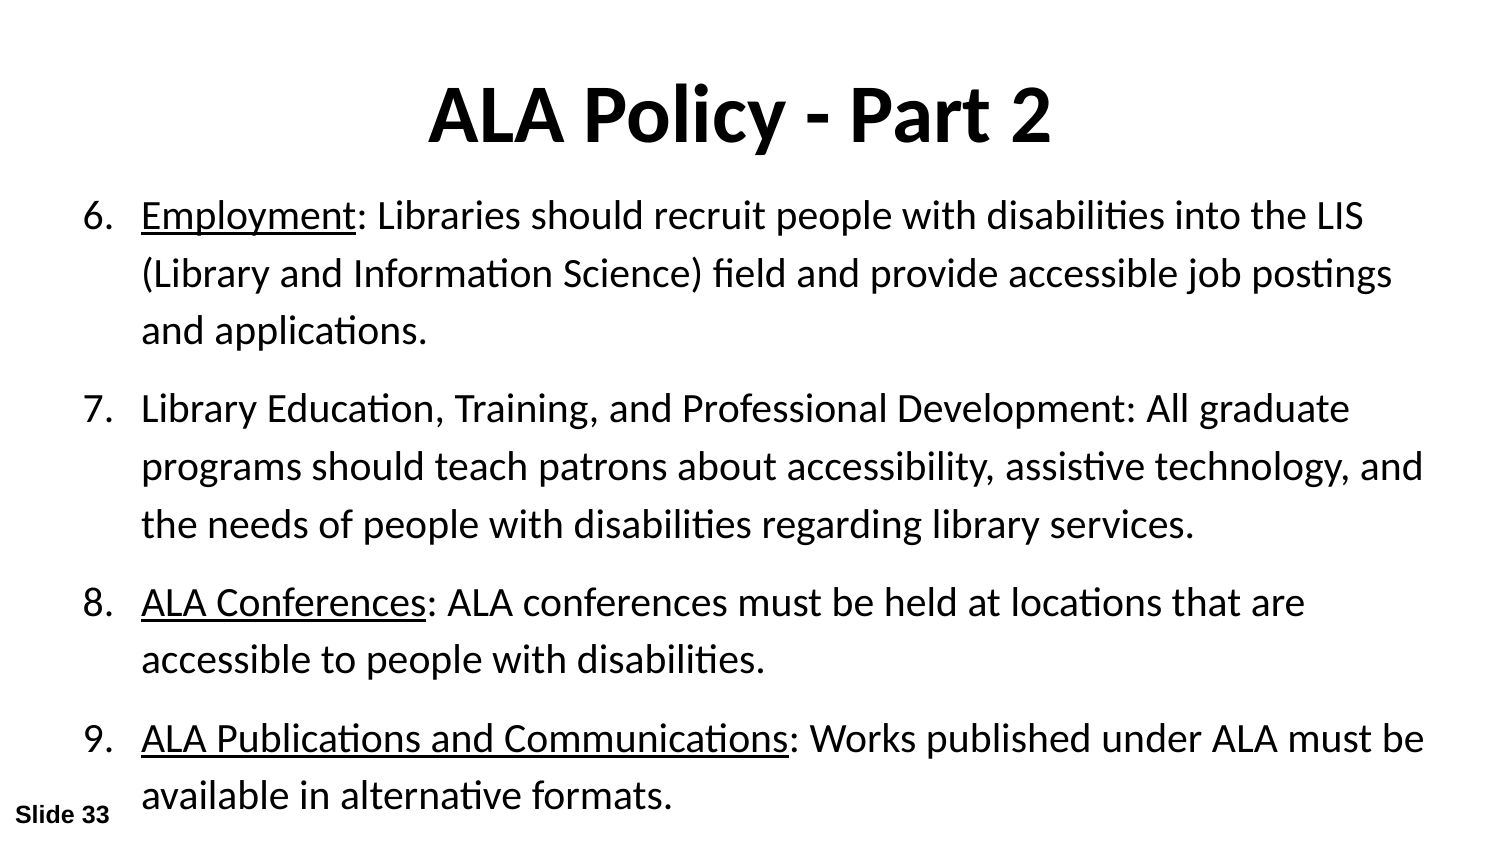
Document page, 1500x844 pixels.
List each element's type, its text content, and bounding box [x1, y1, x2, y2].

list Employment: Libraries should recruit people with disabilities into the LIS (Library and Information Science) field and provide accessible job postings and applications. Library Education, Training, and Professional Development: All graduate programs should teach patrons about accessibility, assistive technology, and the needs of people with disabilities regarding library services. ALA Conferences: ALA conferences must be held at locations that are accessible to people with disabilities. ALA Publications and Communications: Works published under ALA must be available in alternative formats. [51, 165, 1449, 726]
text_box Slide 33 [0, 783, 135, 844]
title ALA Policy - Part 2 [413, 44, 1087, 165]
